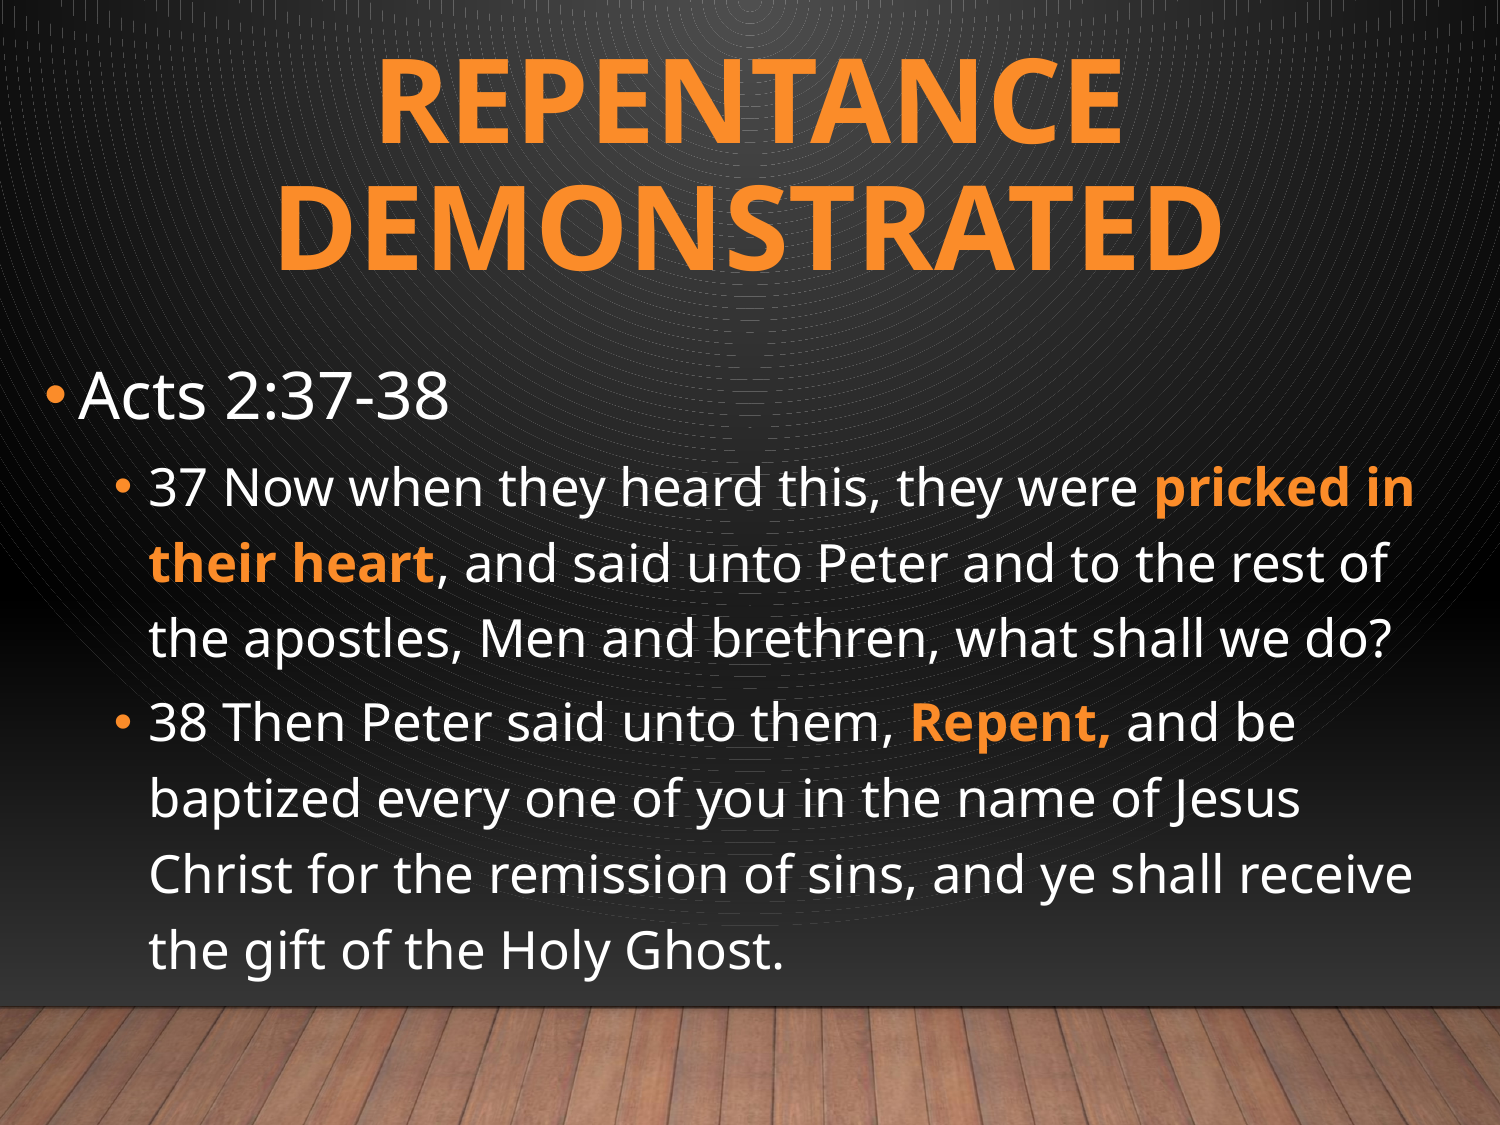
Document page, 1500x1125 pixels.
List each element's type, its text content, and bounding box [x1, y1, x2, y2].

list Acts 2:37-38 37 Now when they heard this, they were pricked in their heart, and said unto Peter and to the rest of the apostles, Men and brethren, what shall we do? 38 Then Peter said unto them, Repent, and be baptized every one of you in the name of Jesus Christ for the remission of sins, and ye shall receive the gift of the Holy Ghost. [29, 330, 1467, 993]
picture [0, 1006, 1500, 1125]
title REPENTance Demonstrated [66, 33, 1434, 305]
